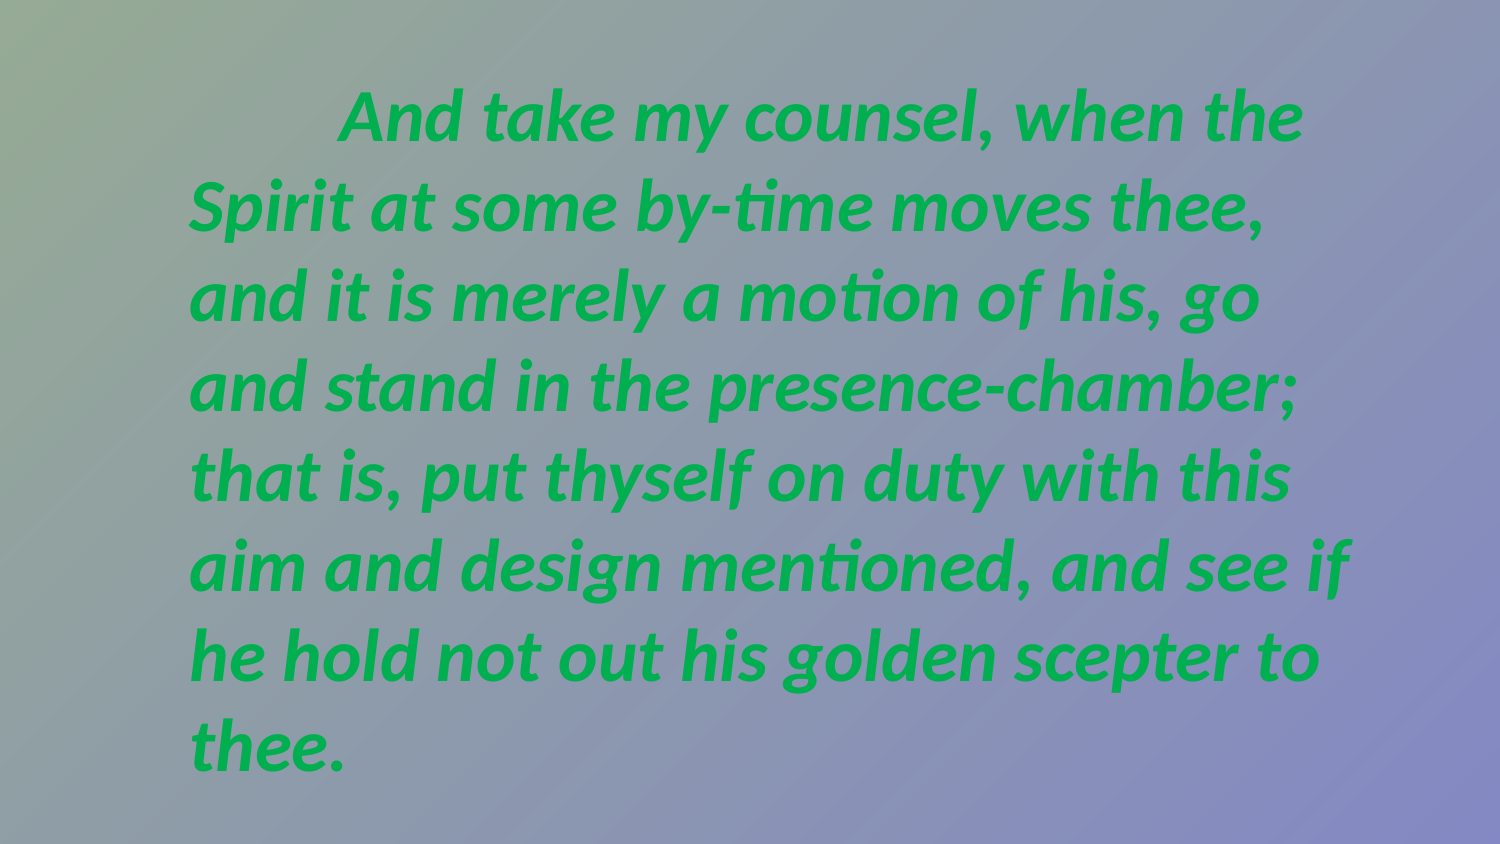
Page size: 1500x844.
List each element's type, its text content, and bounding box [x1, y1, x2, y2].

text_box And take my counsel, when the Spirit at some by-time moves thee, and it is merely a motion of his, go and stand in the presence-chamber; that is, put thyself on duty with this aim and design mentioned, and see if he hold not out his golden scepter to thee. [174, 59, 1400, 794]
